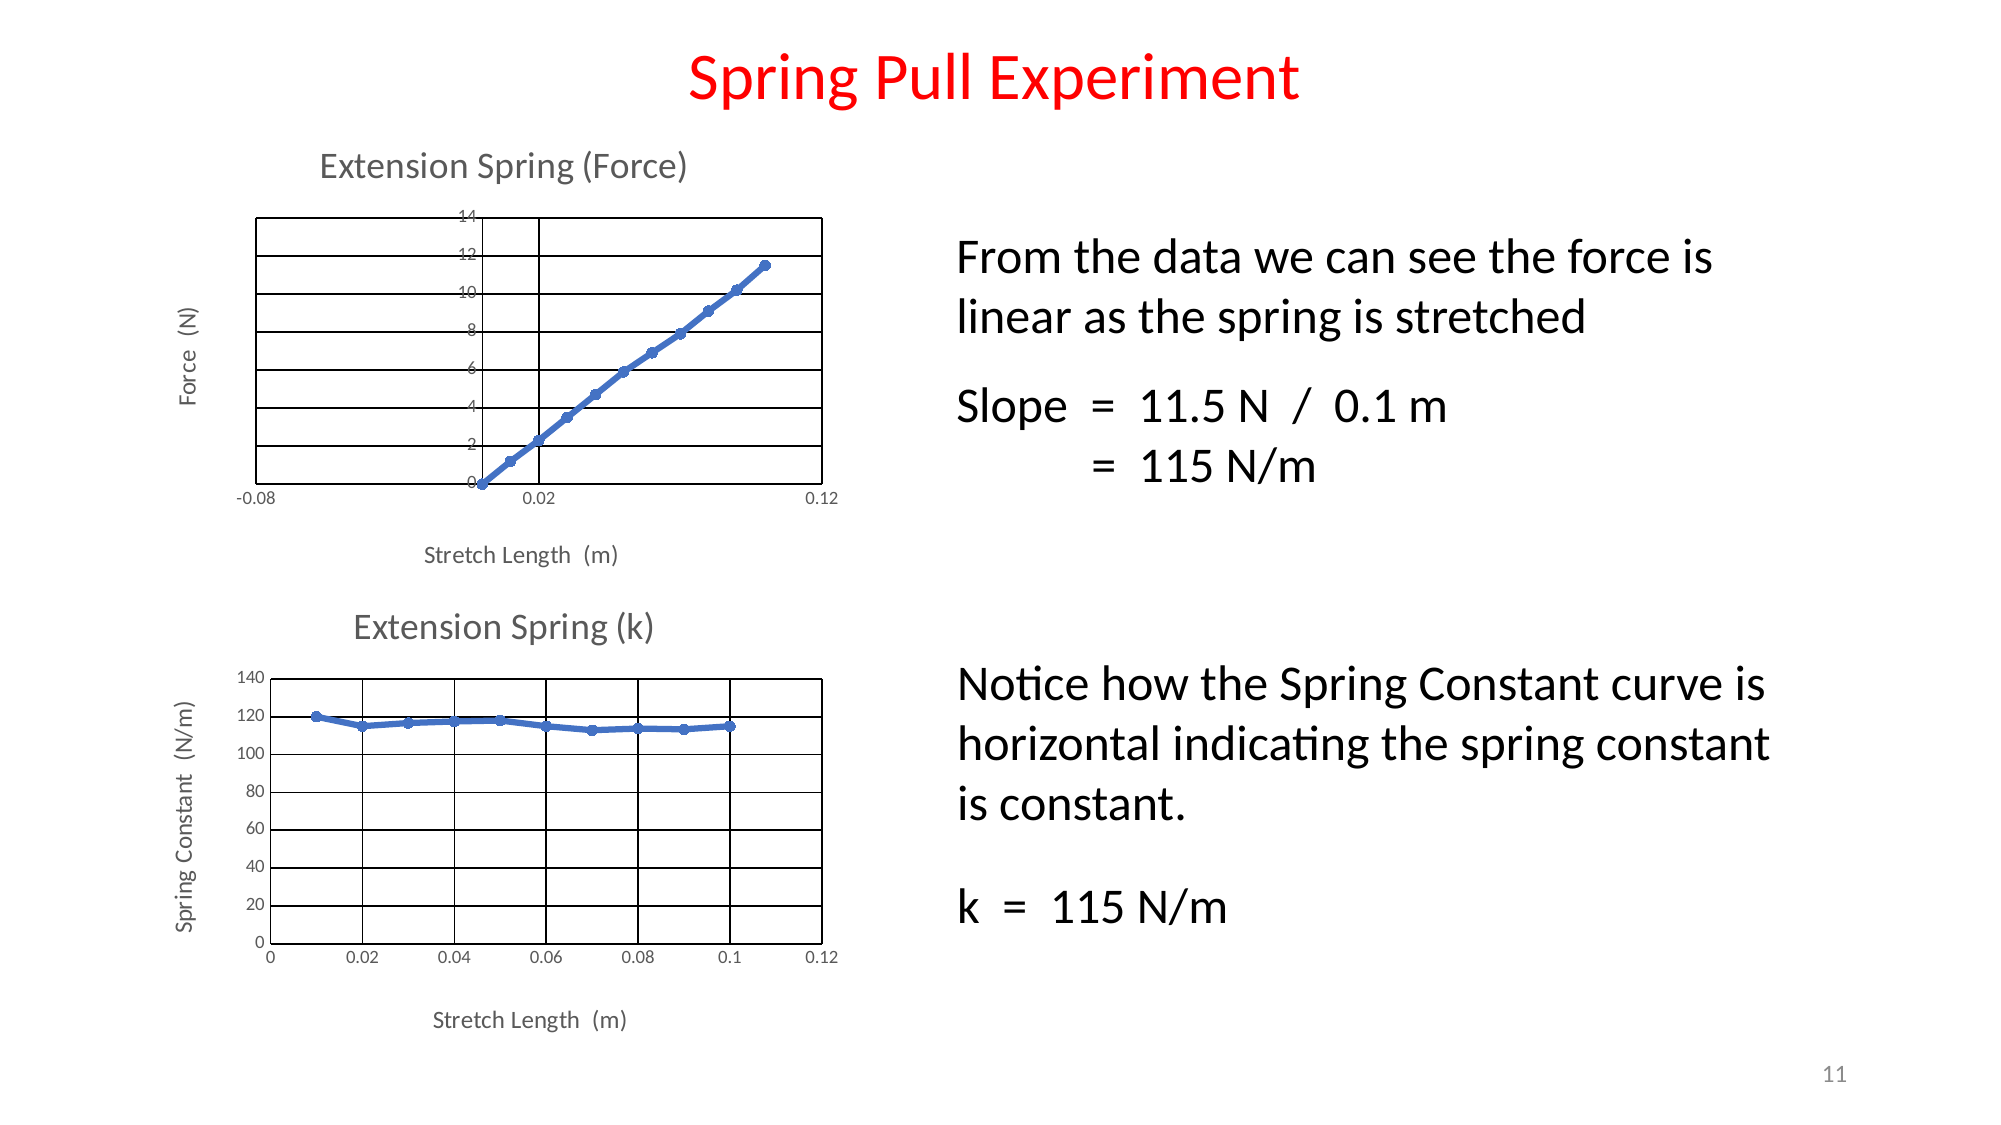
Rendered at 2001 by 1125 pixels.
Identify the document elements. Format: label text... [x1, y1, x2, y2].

text_box k = 115 N/m [942, 865, 1596, 941]
chart [155, 121, 853, 1043]
text_box Notice how the Spring Constant curve is horizontal indicating the spring constant is constant. [942, 643, 1807, 838]
text_box Spring Pull Experiment [504, 25, 1486, 121]
text_box Slope = 11.5 N / 0.1 m = 115 N/m [941, 365, 1595, 500]
text_box From the data we can see the force is linear as the spring is stretched [941, 216, 1749, 351]
slide_number 11 [1412, 1042, 1863, 1103]
